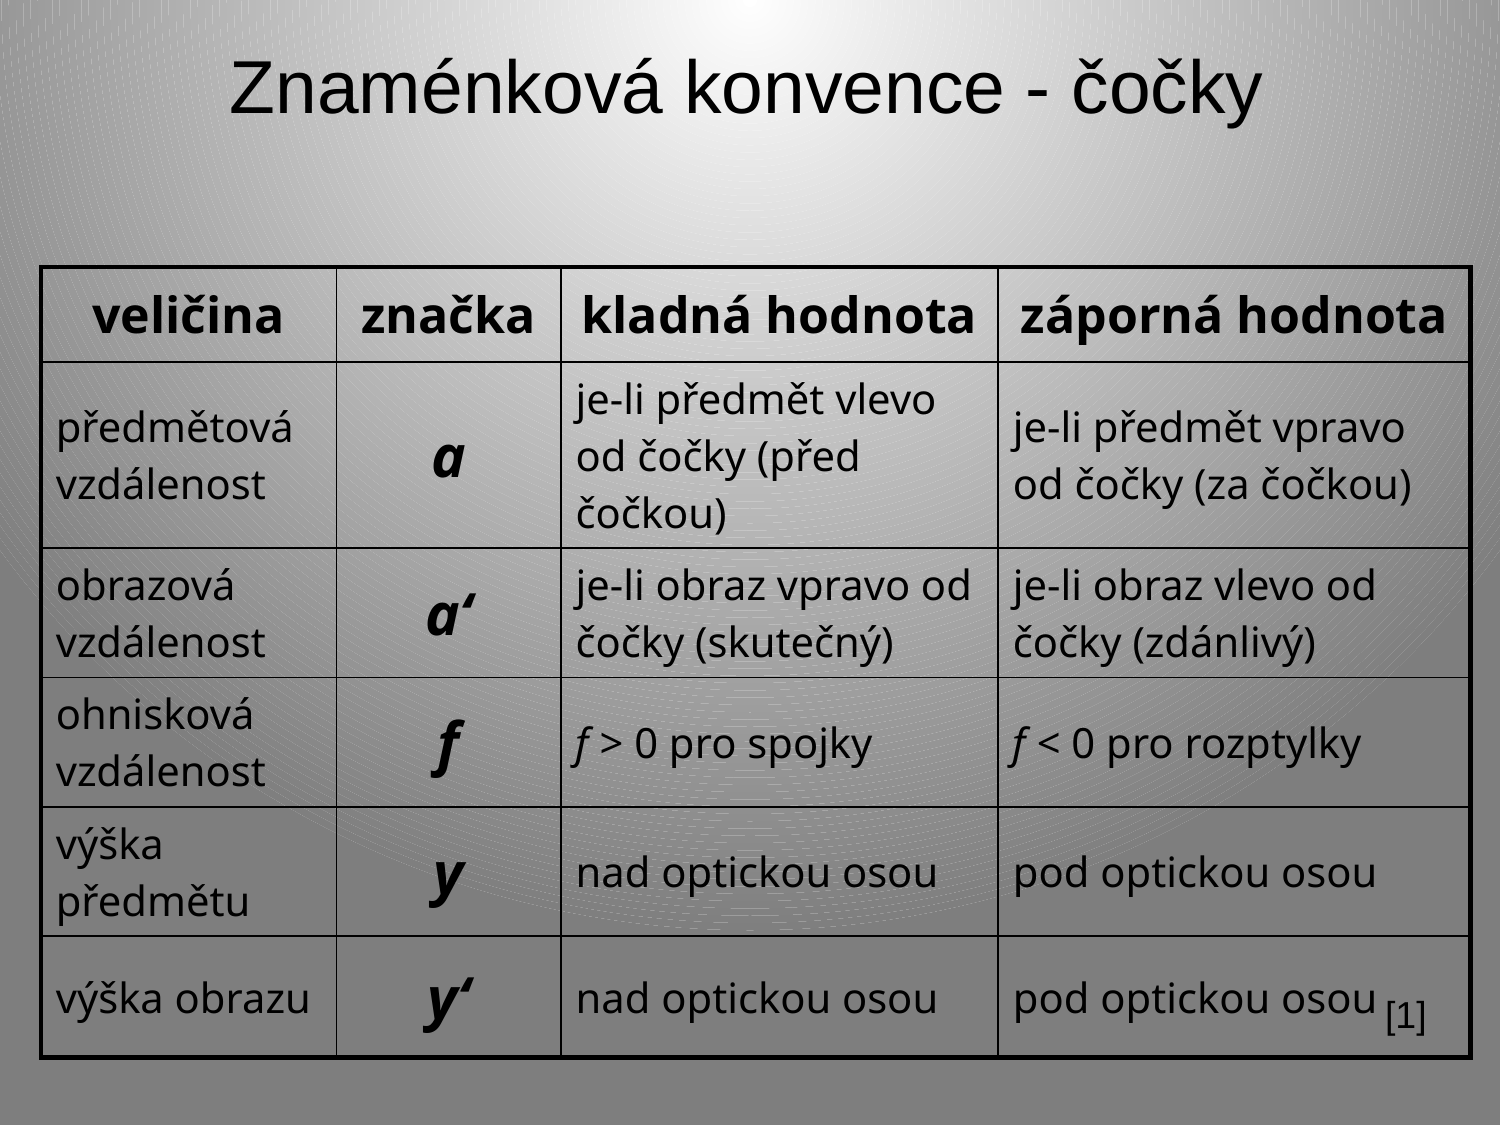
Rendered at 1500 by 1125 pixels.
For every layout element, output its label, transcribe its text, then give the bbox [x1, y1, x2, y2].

table_cell pod optickou osou [999, 808, 1468, 935]
table_cell je-li předmět vlevo od čočky (před čočkou) [562, 363, 997, 547]
text_box Znaménková konvence - čočky [17, 30, 1477, 136]
table_header veličina [43, 269, 336, 361]
table_cell f < 0 pro rozptylky [999, 678, 1468, 806]
table_cell pod optickou osou [999, 937, 1468, 1055]
table_cell nad optickou osou [562, 808, 997, 935]
table_cell výška předmětu [43, 808, 336, 935]
table_cell f [337, 678, 560, 806]
table_cell je-li předmět vpravo od čočky (za čočkou) [999, 363, 1468, 547]
table_header značka [337, 269, 560, 361]
table_cell ohnisková vzdálenost [43, 678, 336, 806]
table_cell y‘ [337, 937, 560, 1055]
table_header kladná hodnota [562, 269, 997, 361]
table_cell předmětová vzdálenost [43, 363, 336, 547]
table_cell obrazová vzdálenost [43, 549, 336, 677]
text_box [1] [1370, 983, 1474, 1044]
table_cell nad optickou osou [562, 937, 997, 1055]
table_cell výška obrazu [43, 937, 336, 1055]
table_cell je-li obraz vlevo od čočky (zdánlivý) [999, 549, 1468, 677]
table_header záporná hodnota [999, 269, 1468, 361]
table_cell je-li obraz vpravo od čočky (skutečný) [562, 549, 997, 677]
table_cell f > 0 pro spojky [562, 678, 997, 806]
table_cell y [337, 808, 560, 935]
table_cell a [337, 363, 560, 547]
table_cell a‘ [337, 549, 560, 677]
